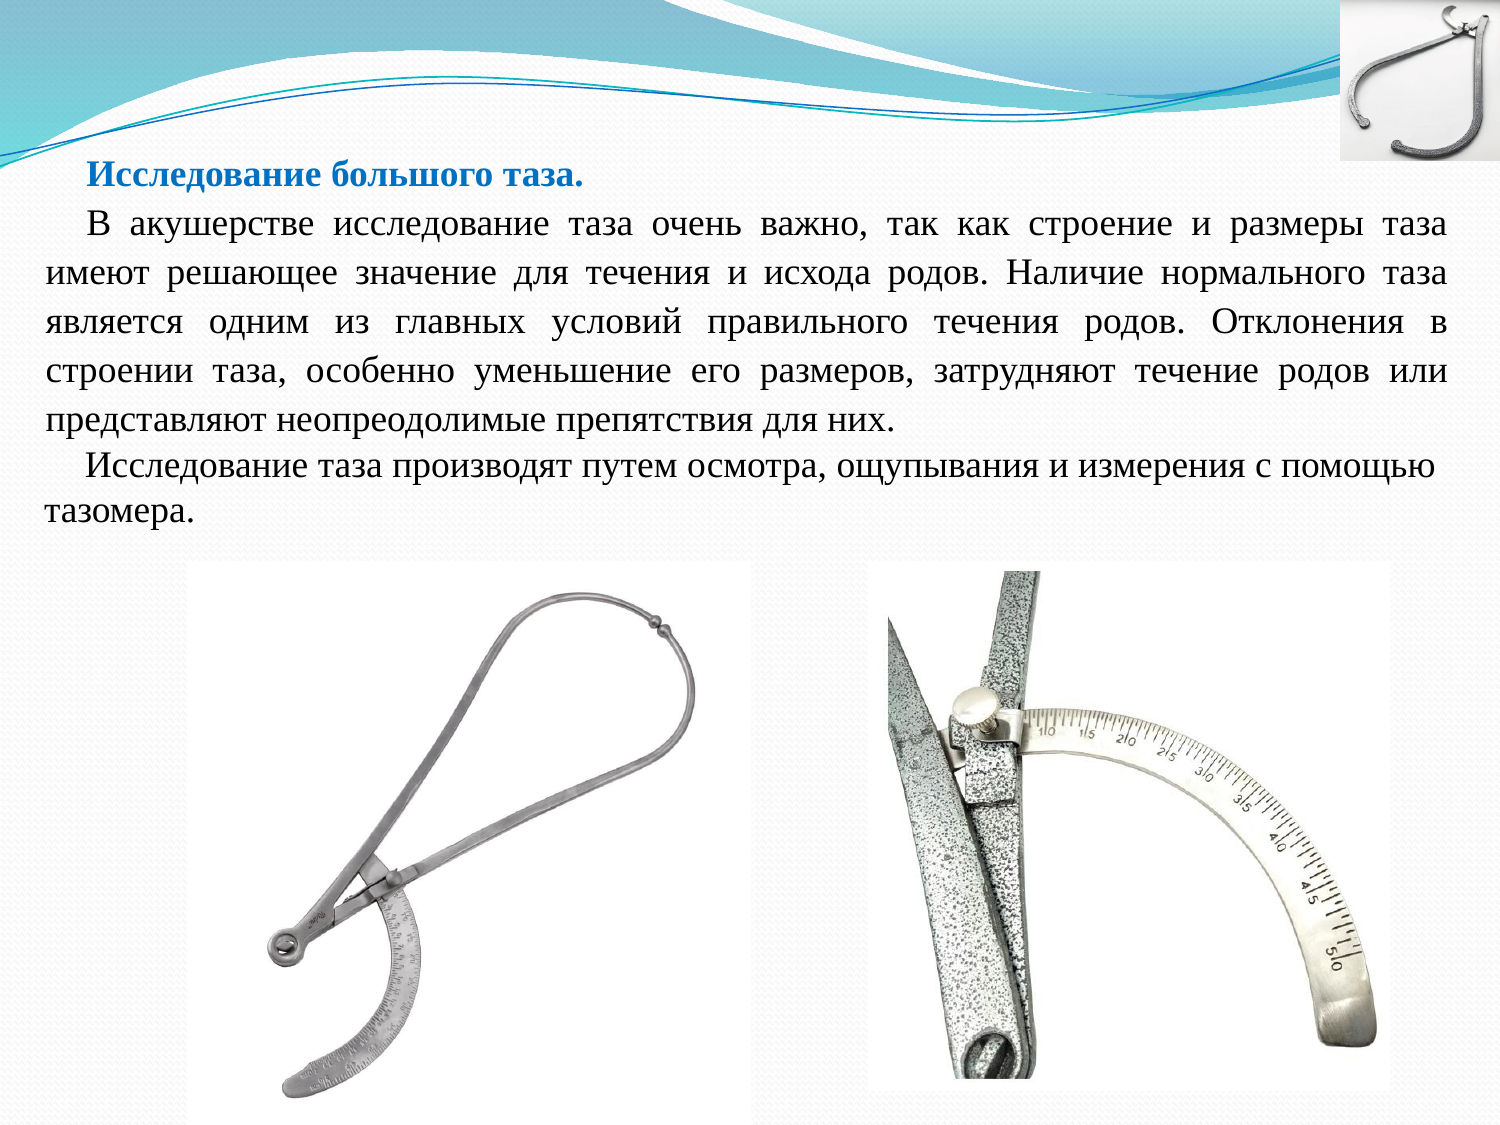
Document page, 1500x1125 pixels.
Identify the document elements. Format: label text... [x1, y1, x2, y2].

picture [1340, 0, 1500, 161]
text_box Исследование большого таза. В акушерстве исследование таза очень важно, так как строение и размеры таза имеют решающее значение для течения и исхода родов. Наличие нормального таза является одним из главных условий правильного течения родов. Отклонения в строении таза, особенно уменьшение его размеров, затрудняют течение родов или представляют неопреодолимые препятствия для них. Исследование таза производят путем осмотра, ощупывания и измерения с помощью тазомера. [29, 137, 1471, 538]
picture [867, 561, 1390, 1091]
picture [187, 561, 751, 1125]
